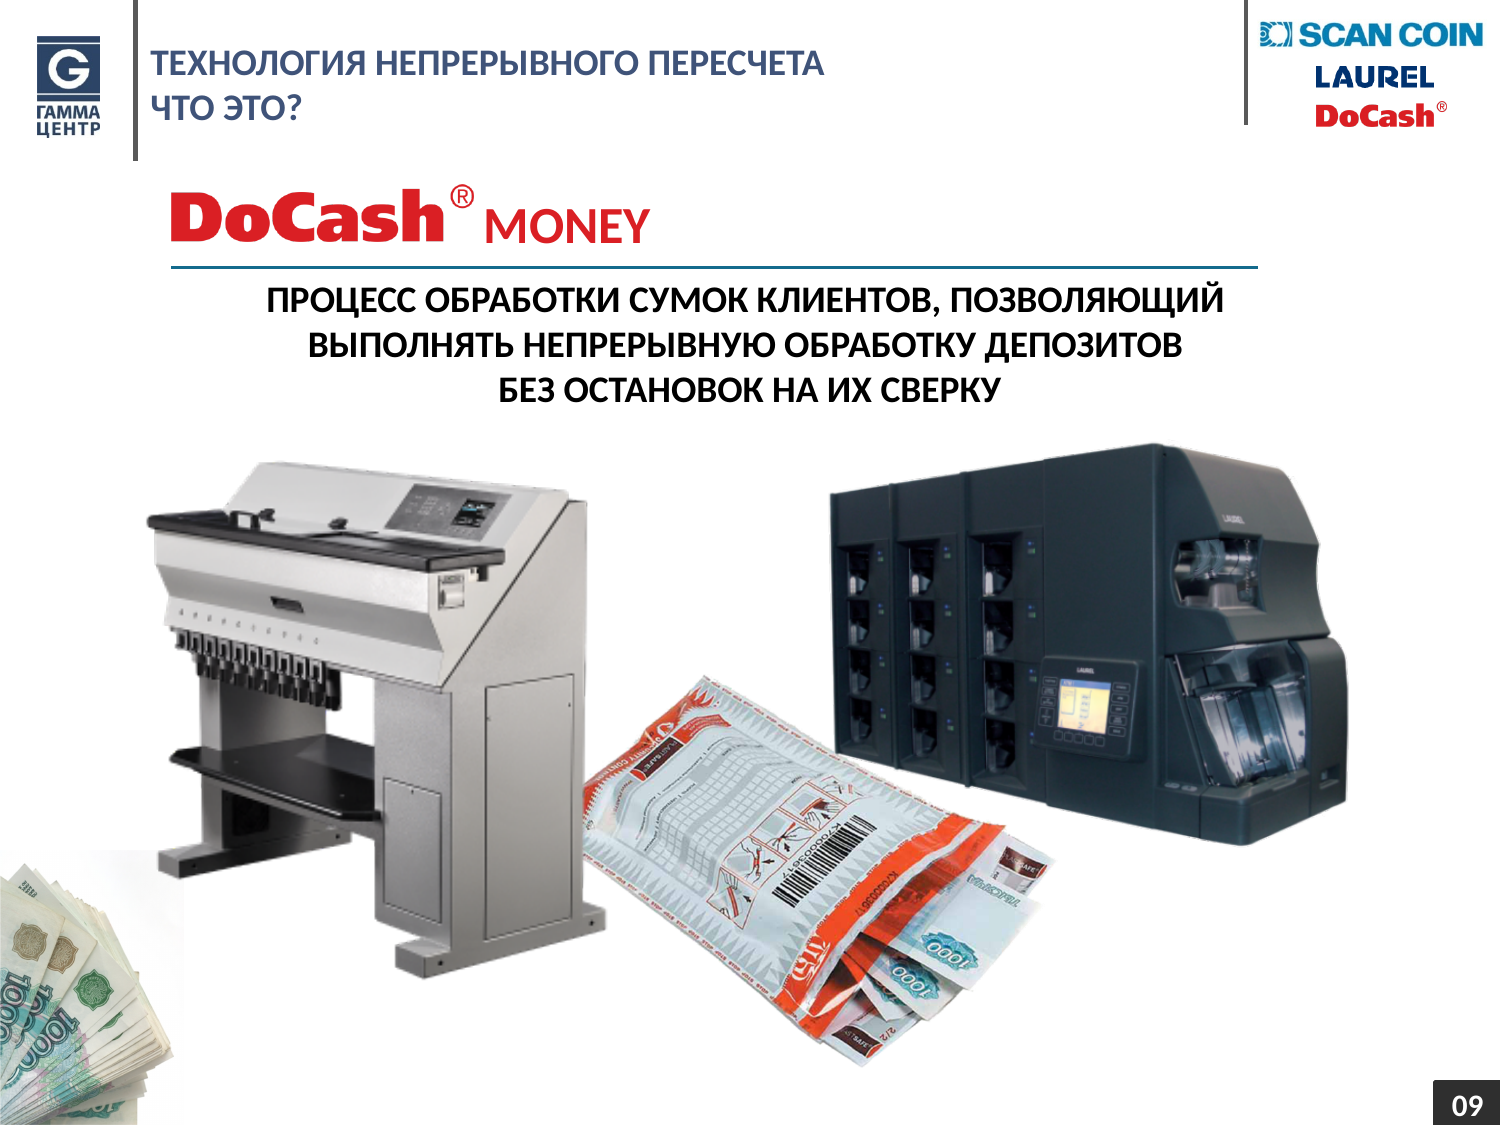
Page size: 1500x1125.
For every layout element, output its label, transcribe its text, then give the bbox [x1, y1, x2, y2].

picture [1316, 101, 1448, 127]
picture [1312, 63, 1436, 91]
picture [1257, 18, 1487, 49]
text_box 09 [1433, 1080, 1500, 1125]
text_box ТЕХНОЛОГИЯ НЕПРЕРЫВНОГО ПЕРЕСЧЕТА ЧТО ЭТО? [140, 30, 1247, 136]
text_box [34, 33, 101, 141]
text_box MONEY [468, 184, 666, 262]
picture [0, 432, 1364, 1124]
picture [170, 184, 474, 242]
text_box ПРОЦЕСС ОБРАБОТКИ СУМОК КЛИЕНТОВ, ПОЗВОЛЯЮЩИЙ ВЫПОЛНЯТЬ НЕПРЕРЫВНУЮ ОБРАБОТКУ ДЕПОЗИТОВ БЕЗ ОСТАНОВОК НА ИХ СВЕРКУ [0, 267, 1500, 417]
